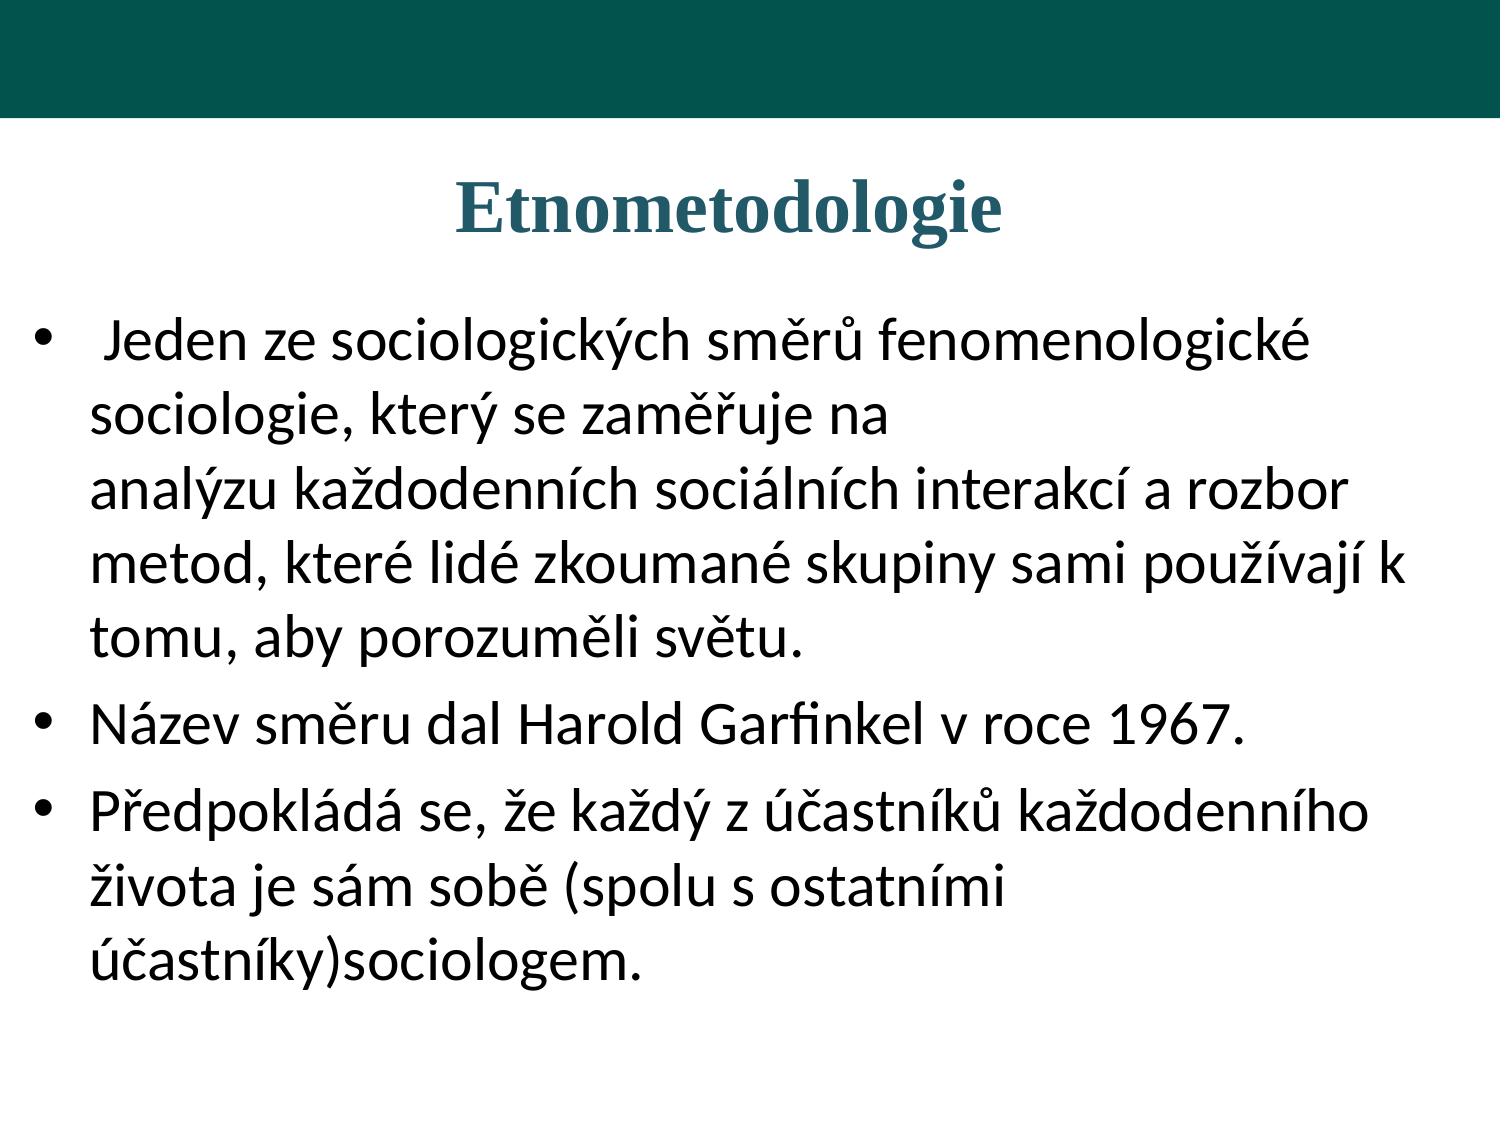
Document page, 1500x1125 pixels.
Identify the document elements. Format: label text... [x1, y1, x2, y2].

list Jeden ze sociologických směrů fenomenologické sociologie, který se zaměřuje na analýzu každodenních sociálních interakcí a rozbor metod, které lidé zkoumané skupiny sami používají k tomu, aby porozuměli světu. Název směru dal Harold Garfinkel v roce 1967. Předpokládá se, že každý z účastníků každodenního života je sám sobě (spolu s ostatními účastníky)sociologem. [17, 290, 1459, 1083]
title Etnometodologie [0, 149, 1459, 256]
text_box [0, 0, 1500, 120]
